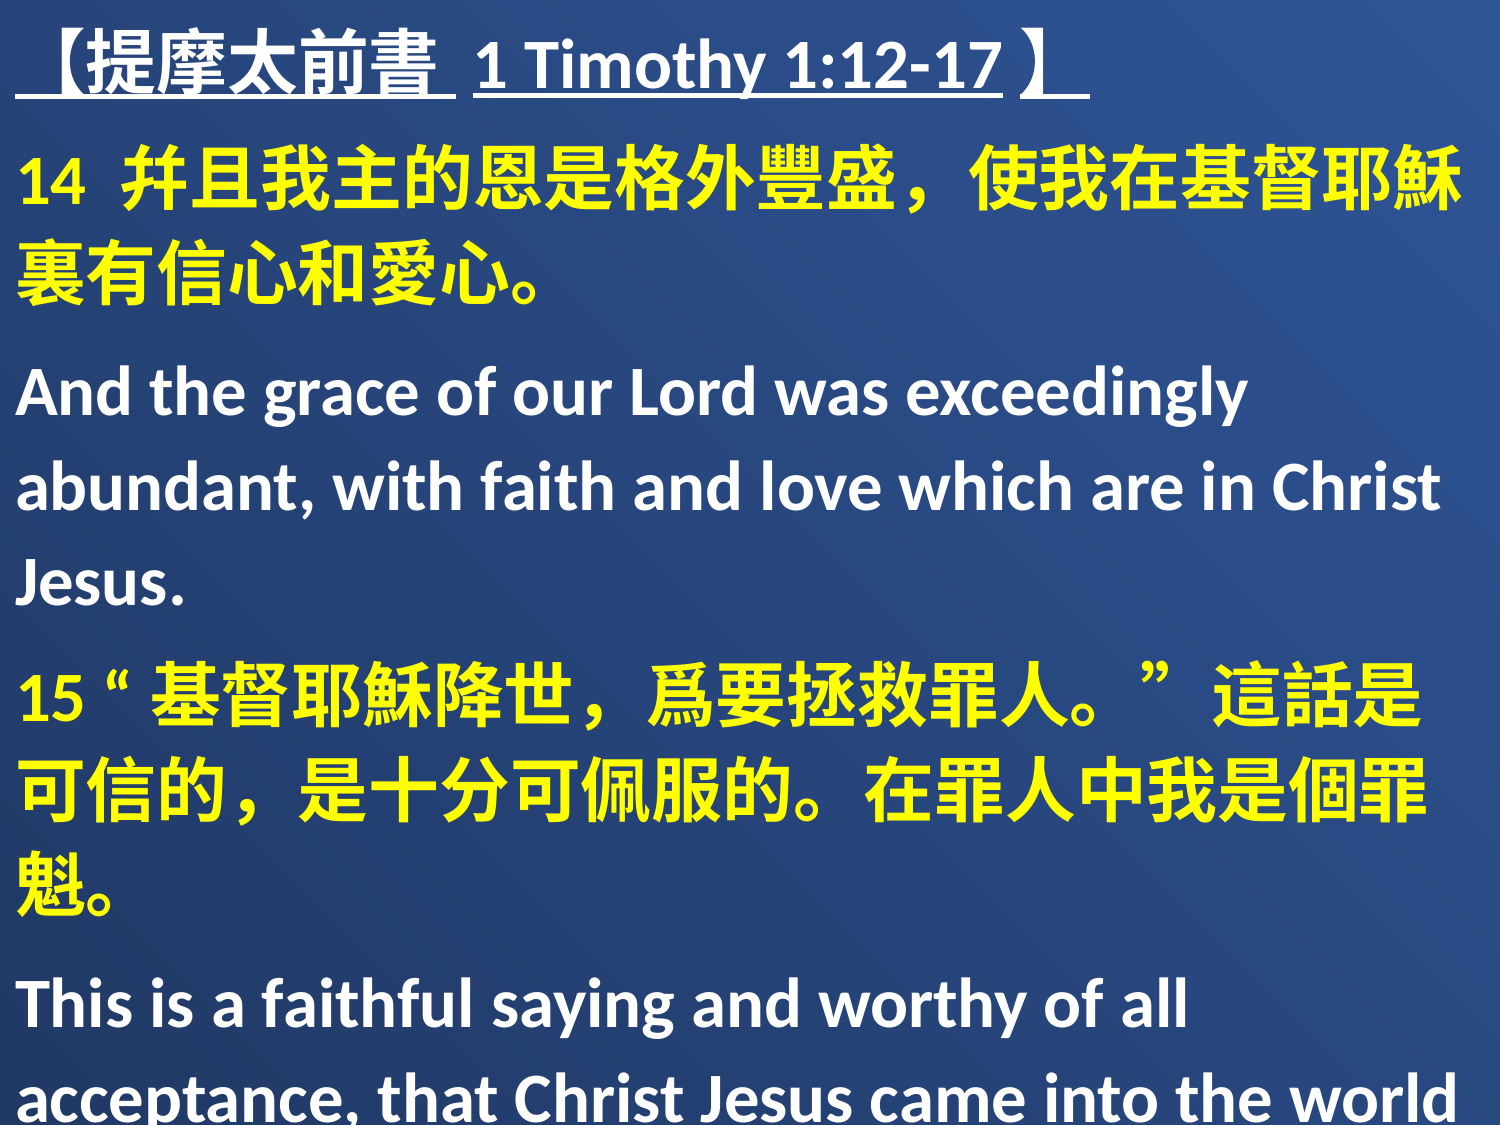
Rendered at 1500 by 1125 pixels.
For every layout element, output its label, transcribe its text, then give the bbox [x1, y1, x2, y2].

subtitle 【提摩太前書 1 Timothy 1:12-17】 14 幷且我主的恩是格外豐盛，使我在基督耶穌裏有信心和愛心。 And the grace of our Lord was exceedingly abundant, with faith and love which are in Christ Jesus. 15 “基督耶穌降世，爲要拯救罪人。”這話是可信的，是十分可佩服的。在罪人中我是個罪魁。 This is a faithful saying and worthy of all acceptance, that Christ Jesus came into the world to save sinners, of whom I am chief. [0, 0, 1500, 1125]
